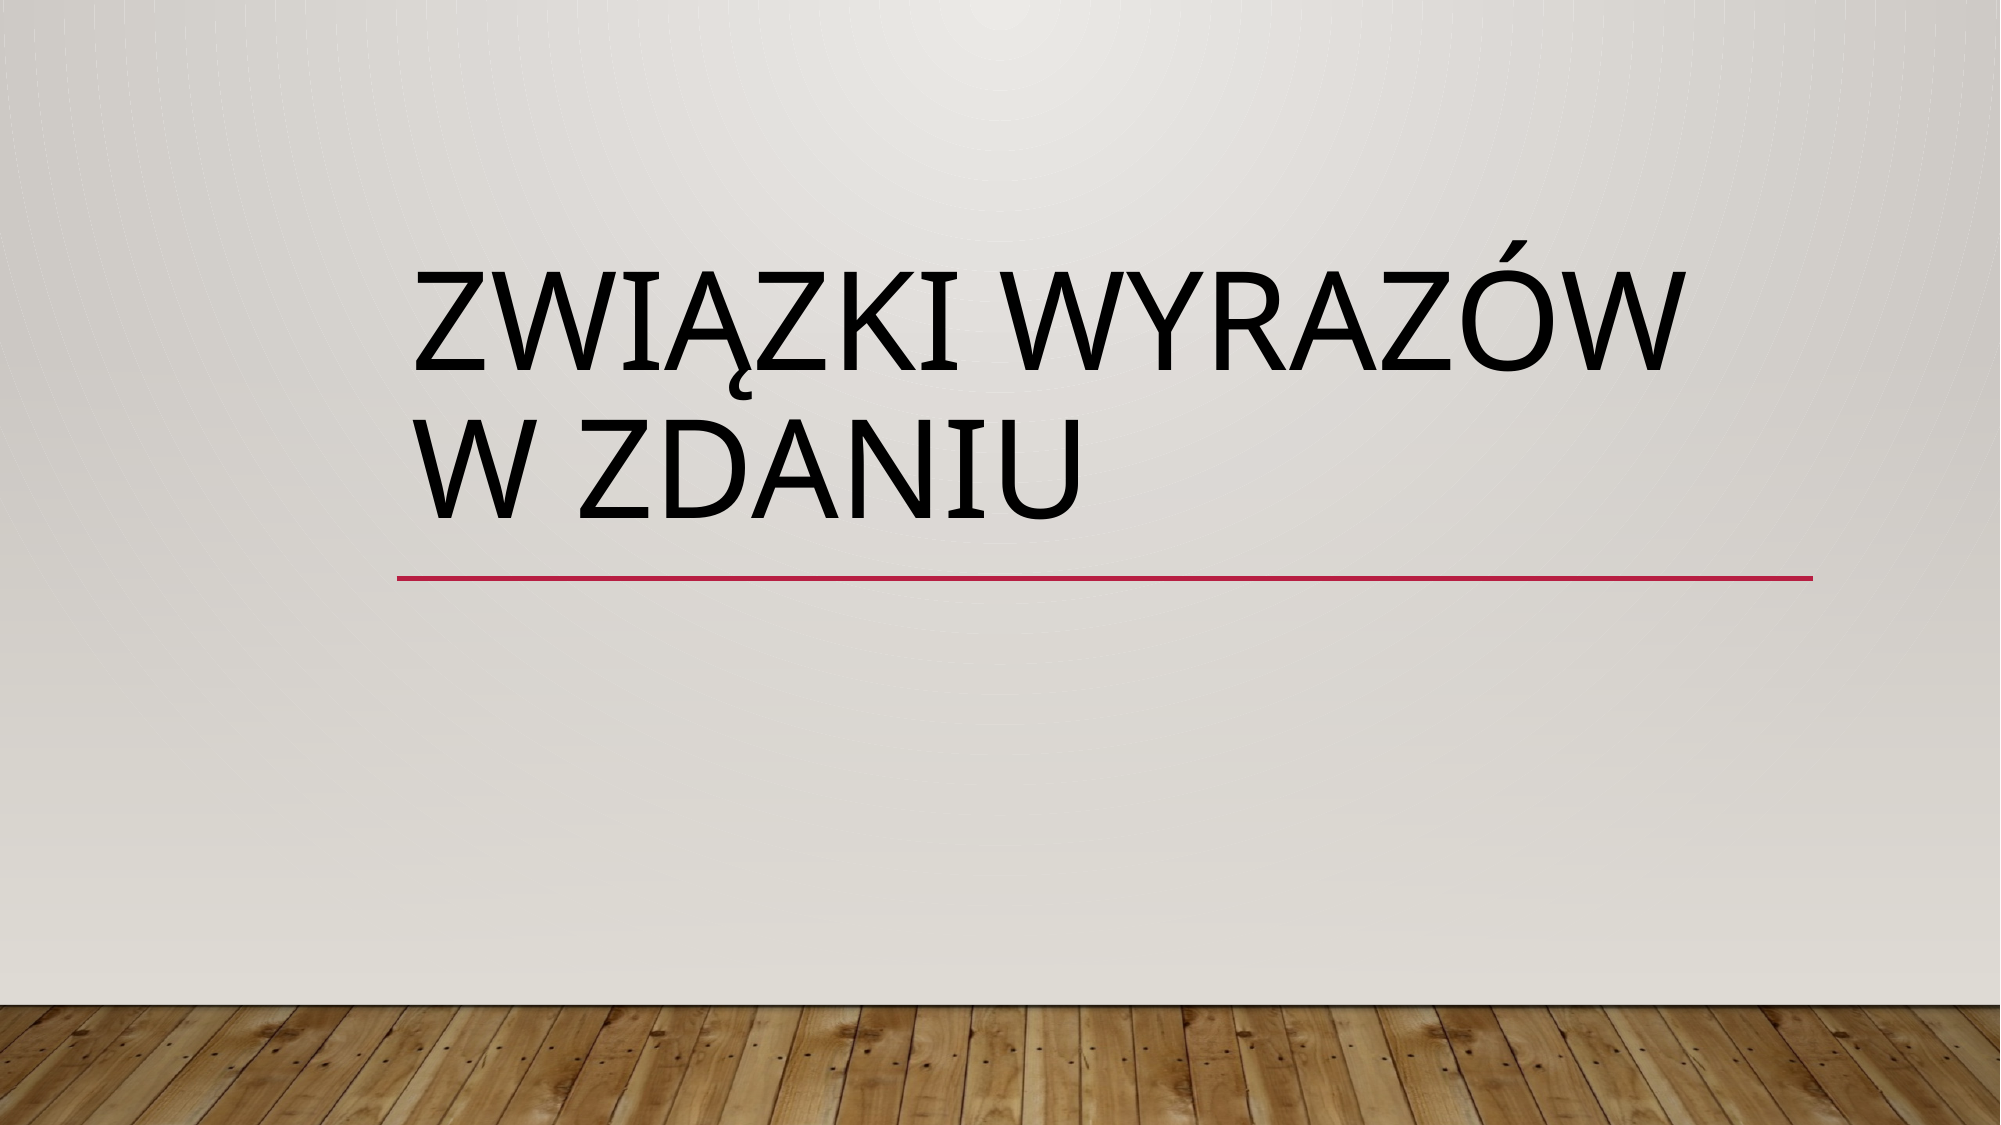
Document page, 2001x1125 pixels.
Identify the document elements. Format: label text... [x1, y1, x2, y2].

picture [0, 1005, 2000, 1125]
title ZWIĄZKI WYRAZÓW W ZDANIU [396, 131, 1814, 549]
